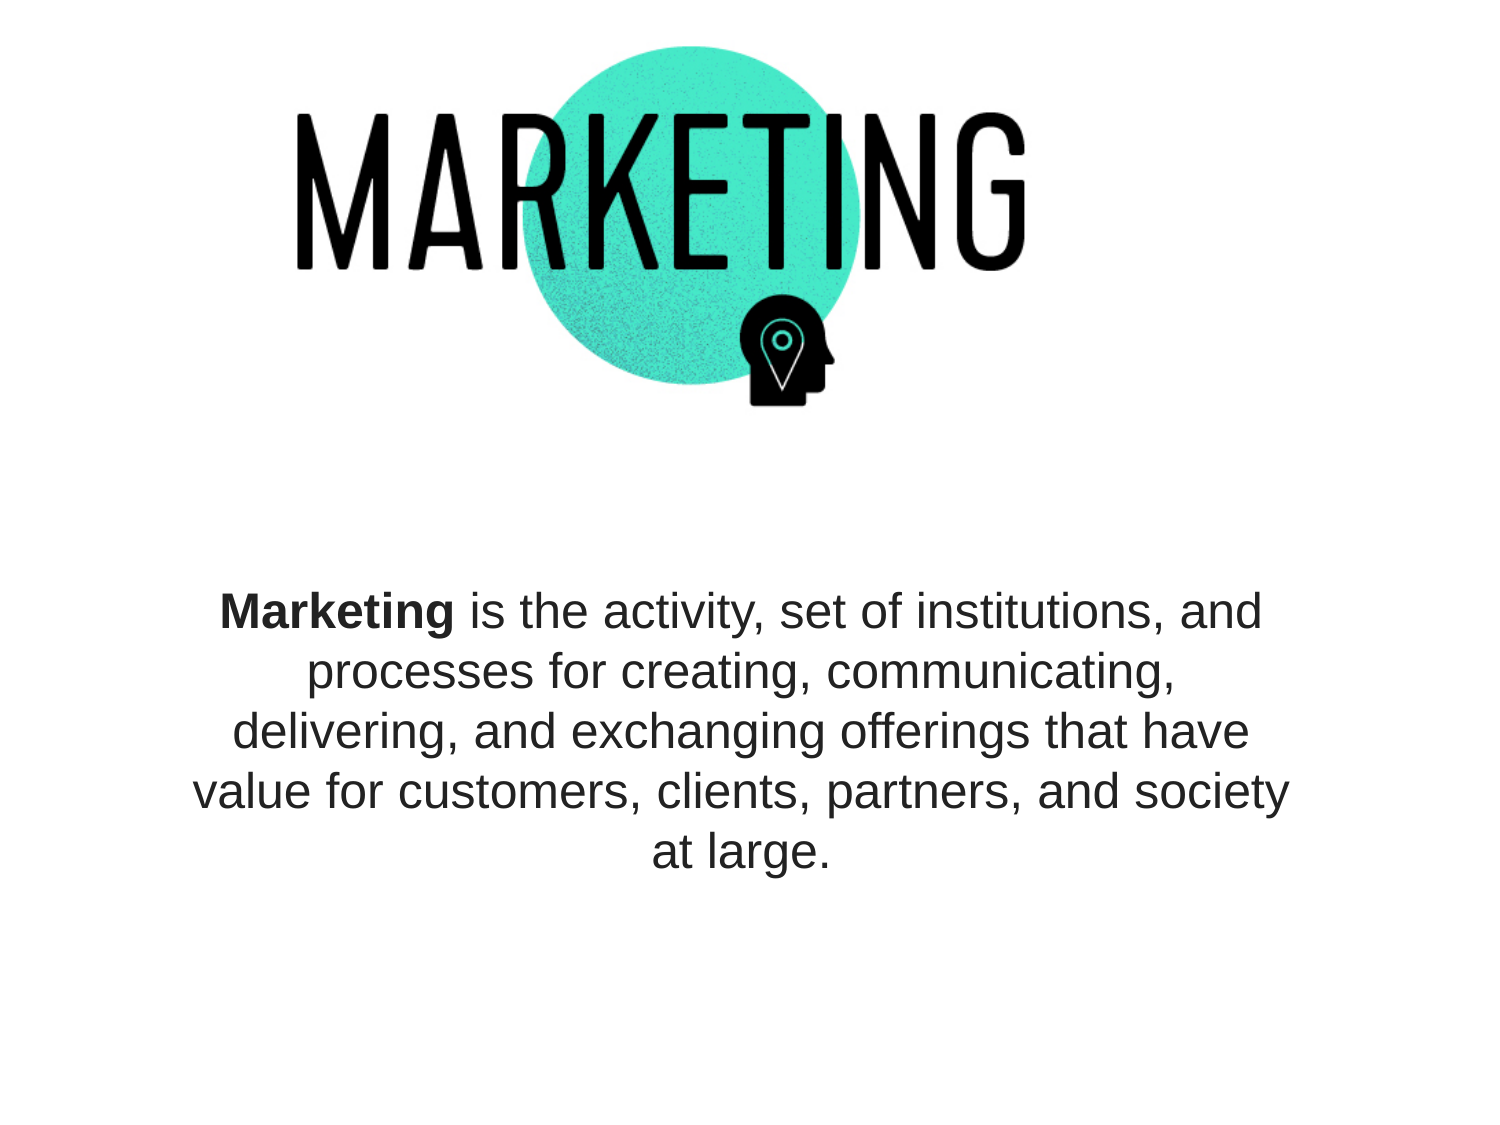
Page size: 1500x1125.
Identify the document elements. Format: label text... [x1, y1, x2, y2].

picture [119, 7, 1265, 439]
text_box Marketing is the activity, set of institutions, and processes for creating, communicating, delivering, and exchanging offerings that have value for customers, clients, partners, and society at large. [171, 571, 1312, 886]
